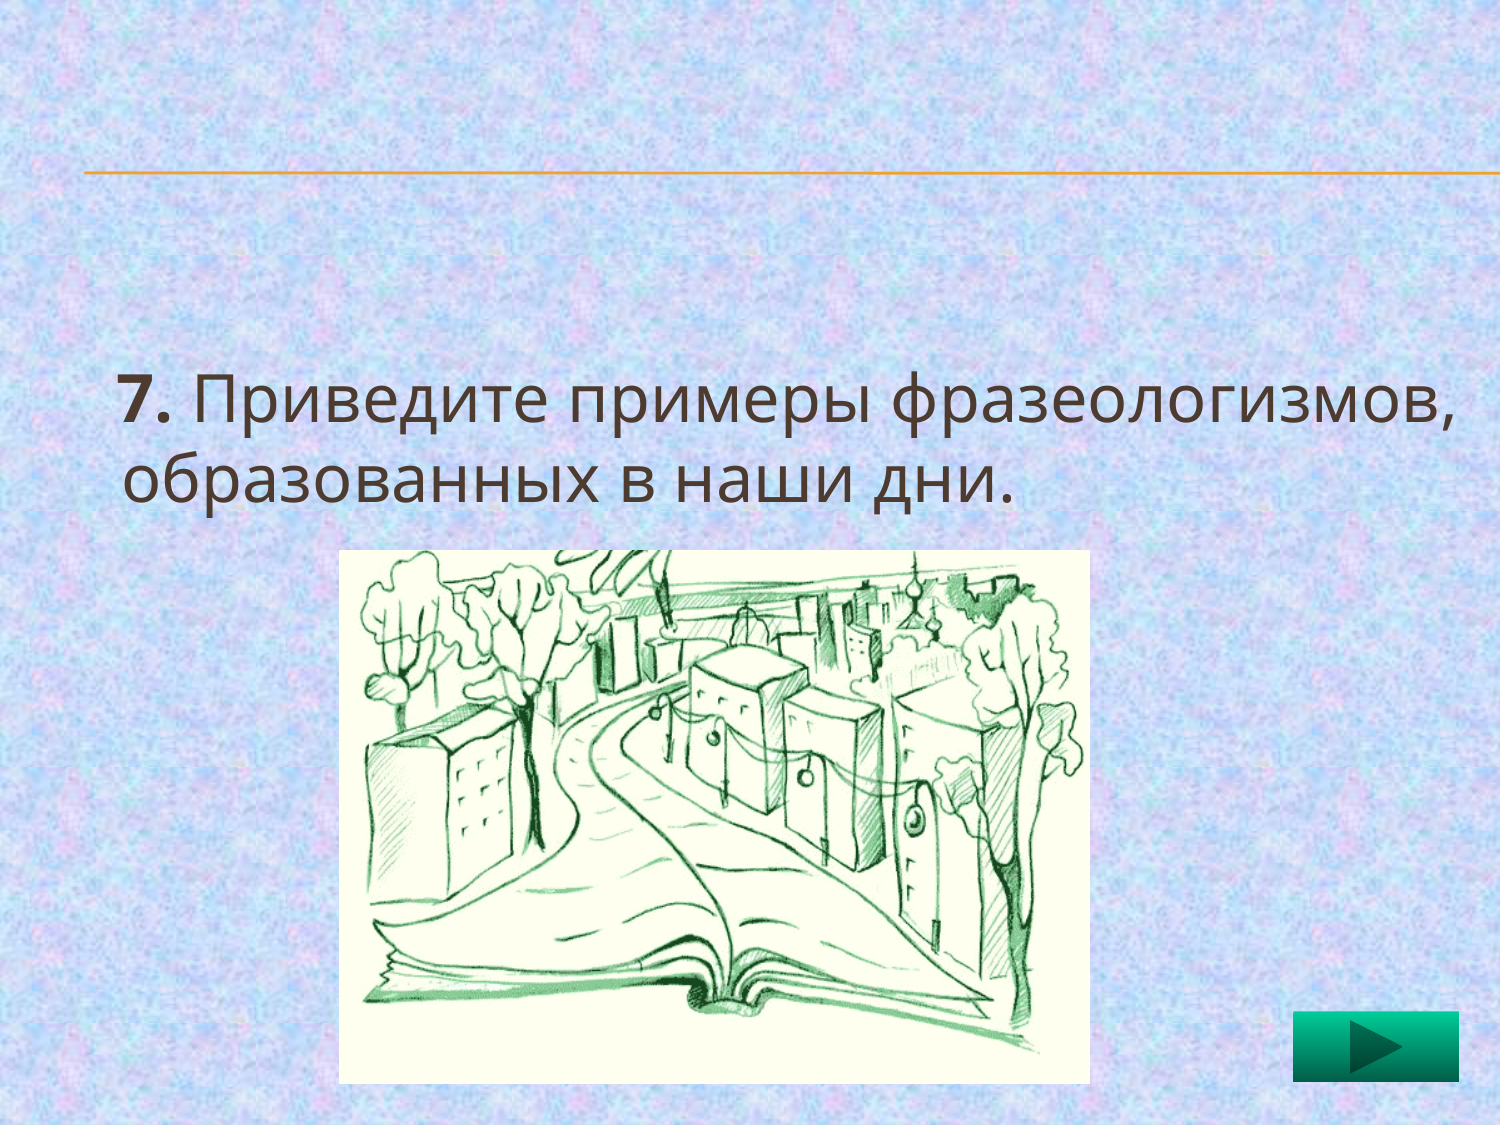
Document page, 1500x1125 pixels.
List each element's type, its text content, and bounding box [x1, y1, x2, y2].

picture [0, 0, 1500, 1125]
list 7. Приведите примеры фразеологизмов, образованных в наши дни. [50, 254, 1475, 998]
text_box [1293, 1011, 1459, 1083]
